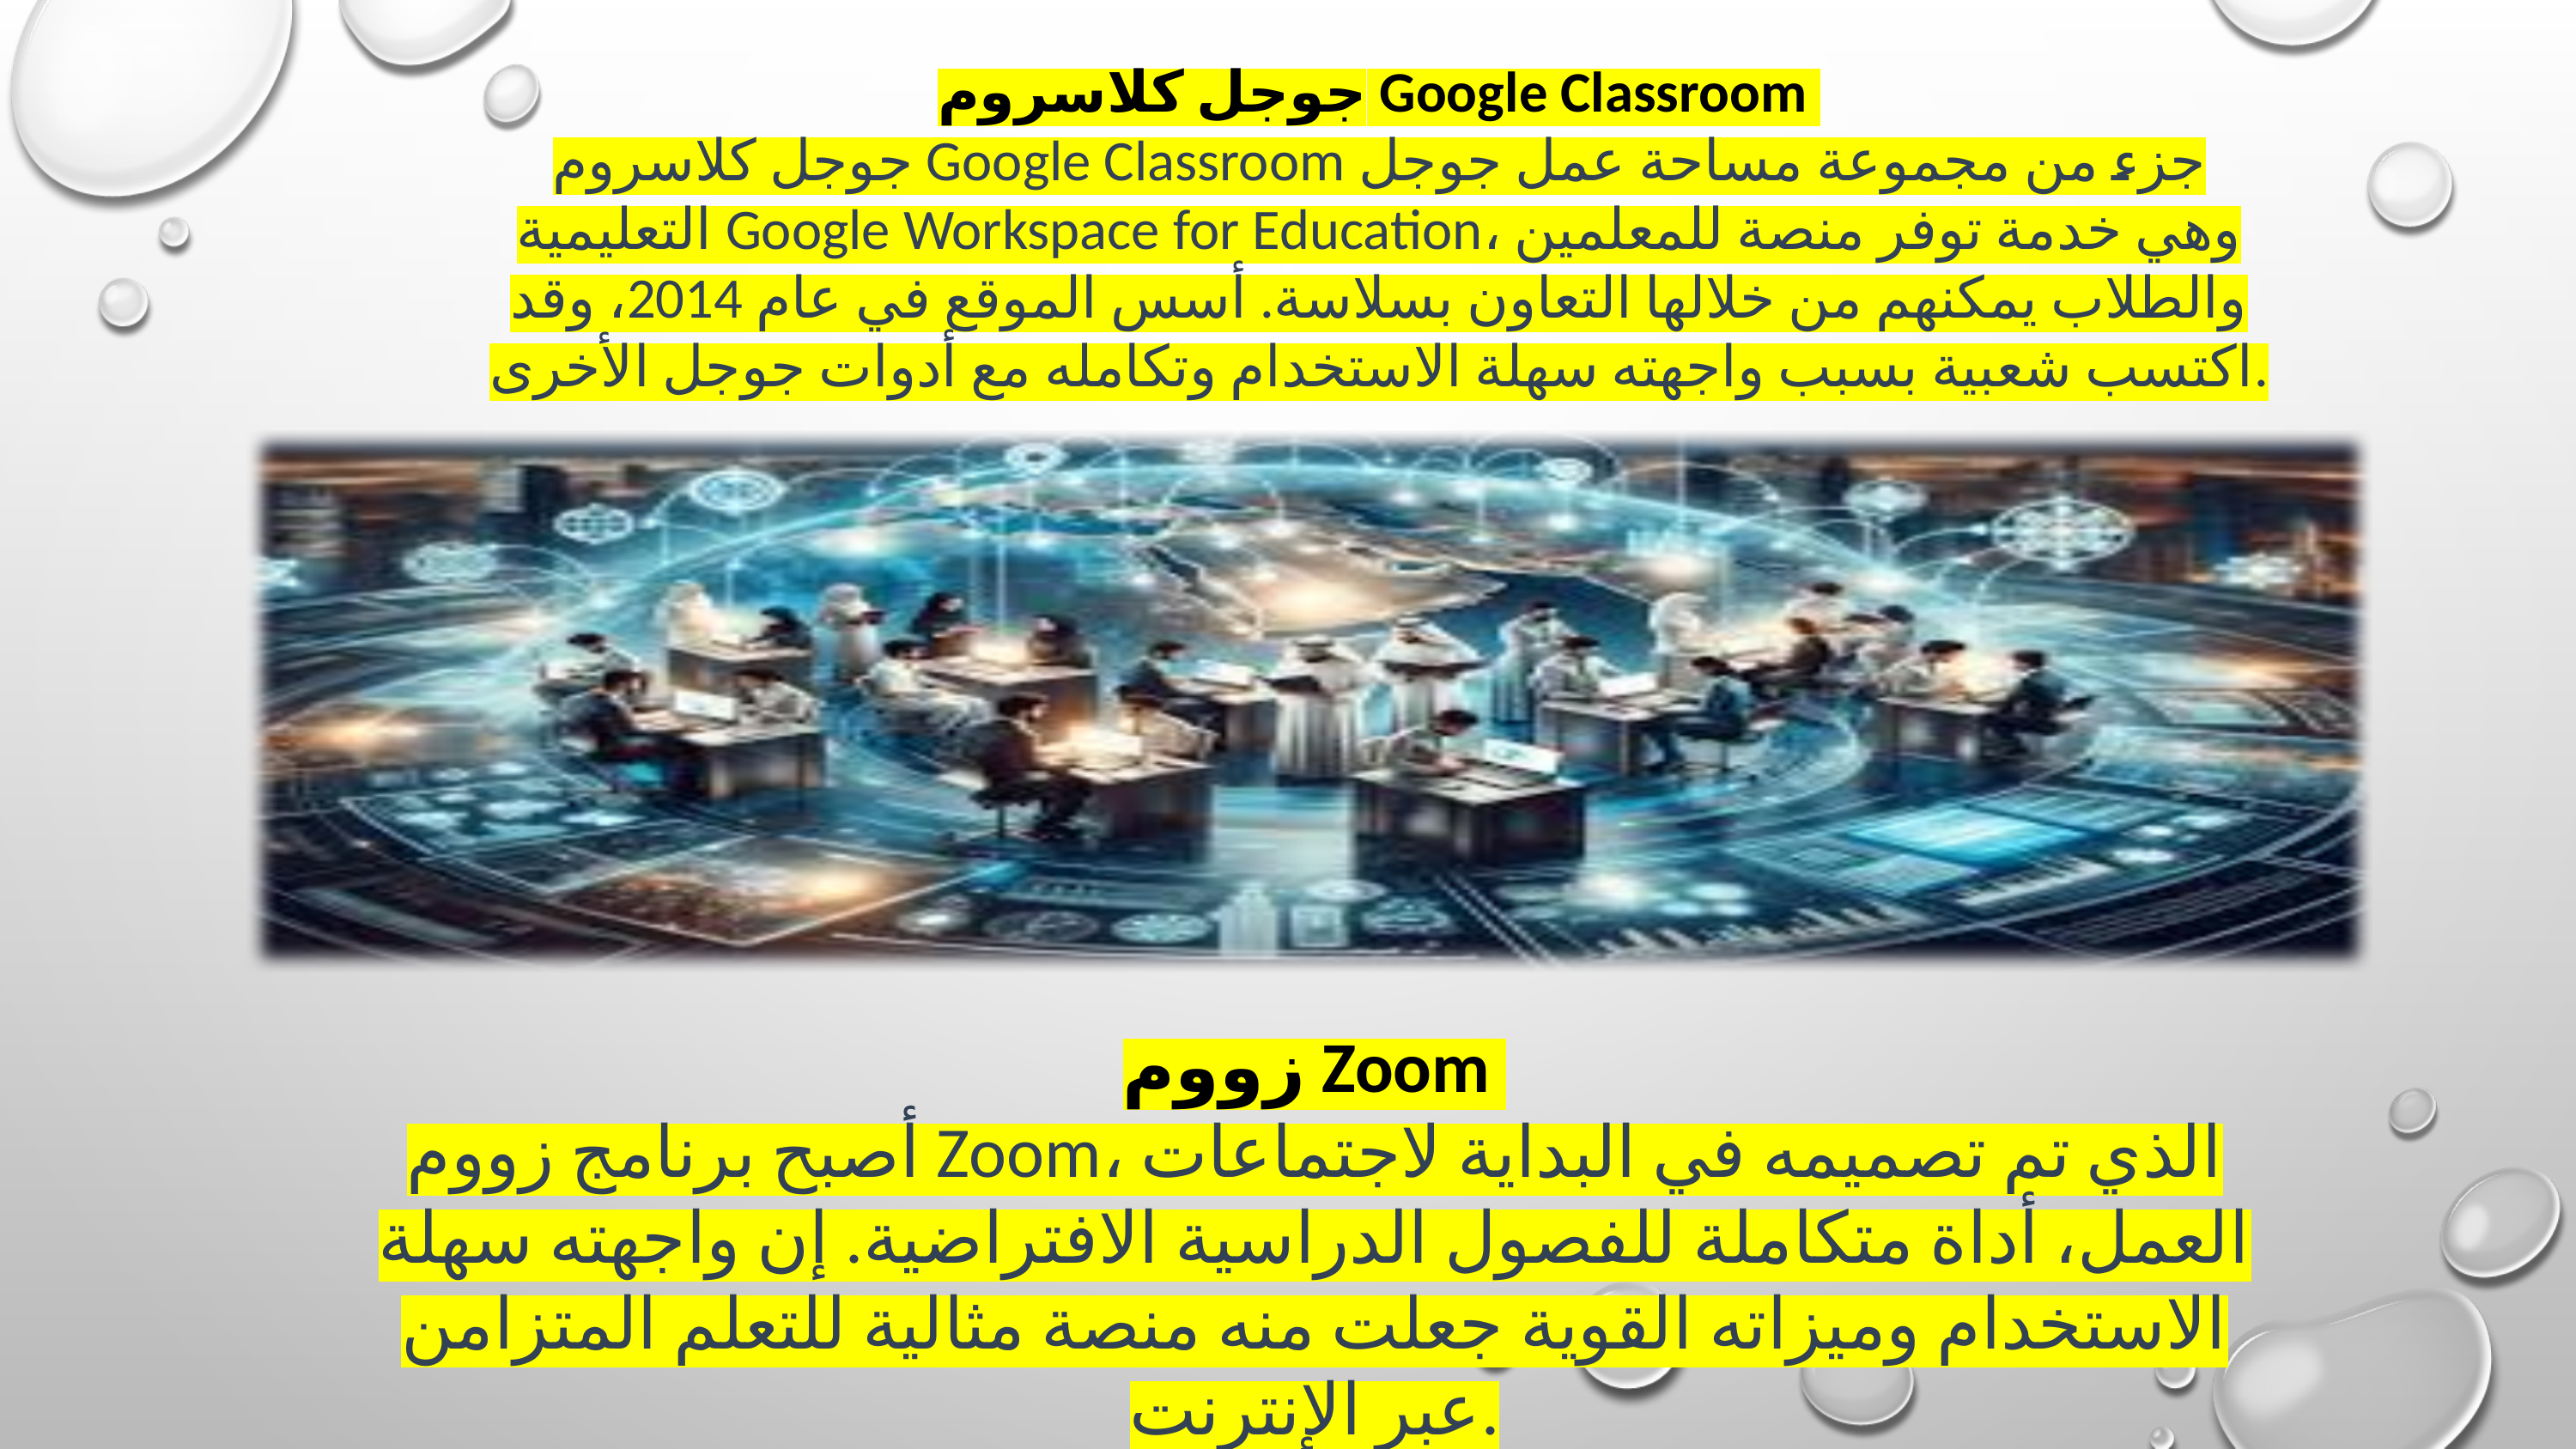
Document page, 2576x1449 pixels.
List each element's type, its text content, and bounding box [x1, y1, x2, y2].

picture [0, 0, 2576, 1449]
text_box زووم Zoom أصبح برنامج زووم Zoom، الذي تم تصميمه في البداية لاجتماعات العمل، أداة متكاملة للفصول الدراسية الافتراضية. إن واجهته سهلة الاستخدام وميزاته القوية جعلت منه منصة مثالية للتعلم المتزامن عبر الإنترنت. [354, 1014, 2275, 1449]
text_box جوجل كلاسروم Google Classroom جوجل كلاسروم Google Classroom جزء من مجموعة مساحة عمل جوجل التعليمية Google Workspace for Education، وهي خدمة توفر منصة للمعلمين والطلاب يمكنهم من خلالها التعاون بسلاسة. أسس الموقع في عام 2014، وقد اكتسب شعبية بسبب واجهته سهلة الاستخدام وتكامله مع أدوات جوجل الأخرى. [461, 48, 2297, 404]
